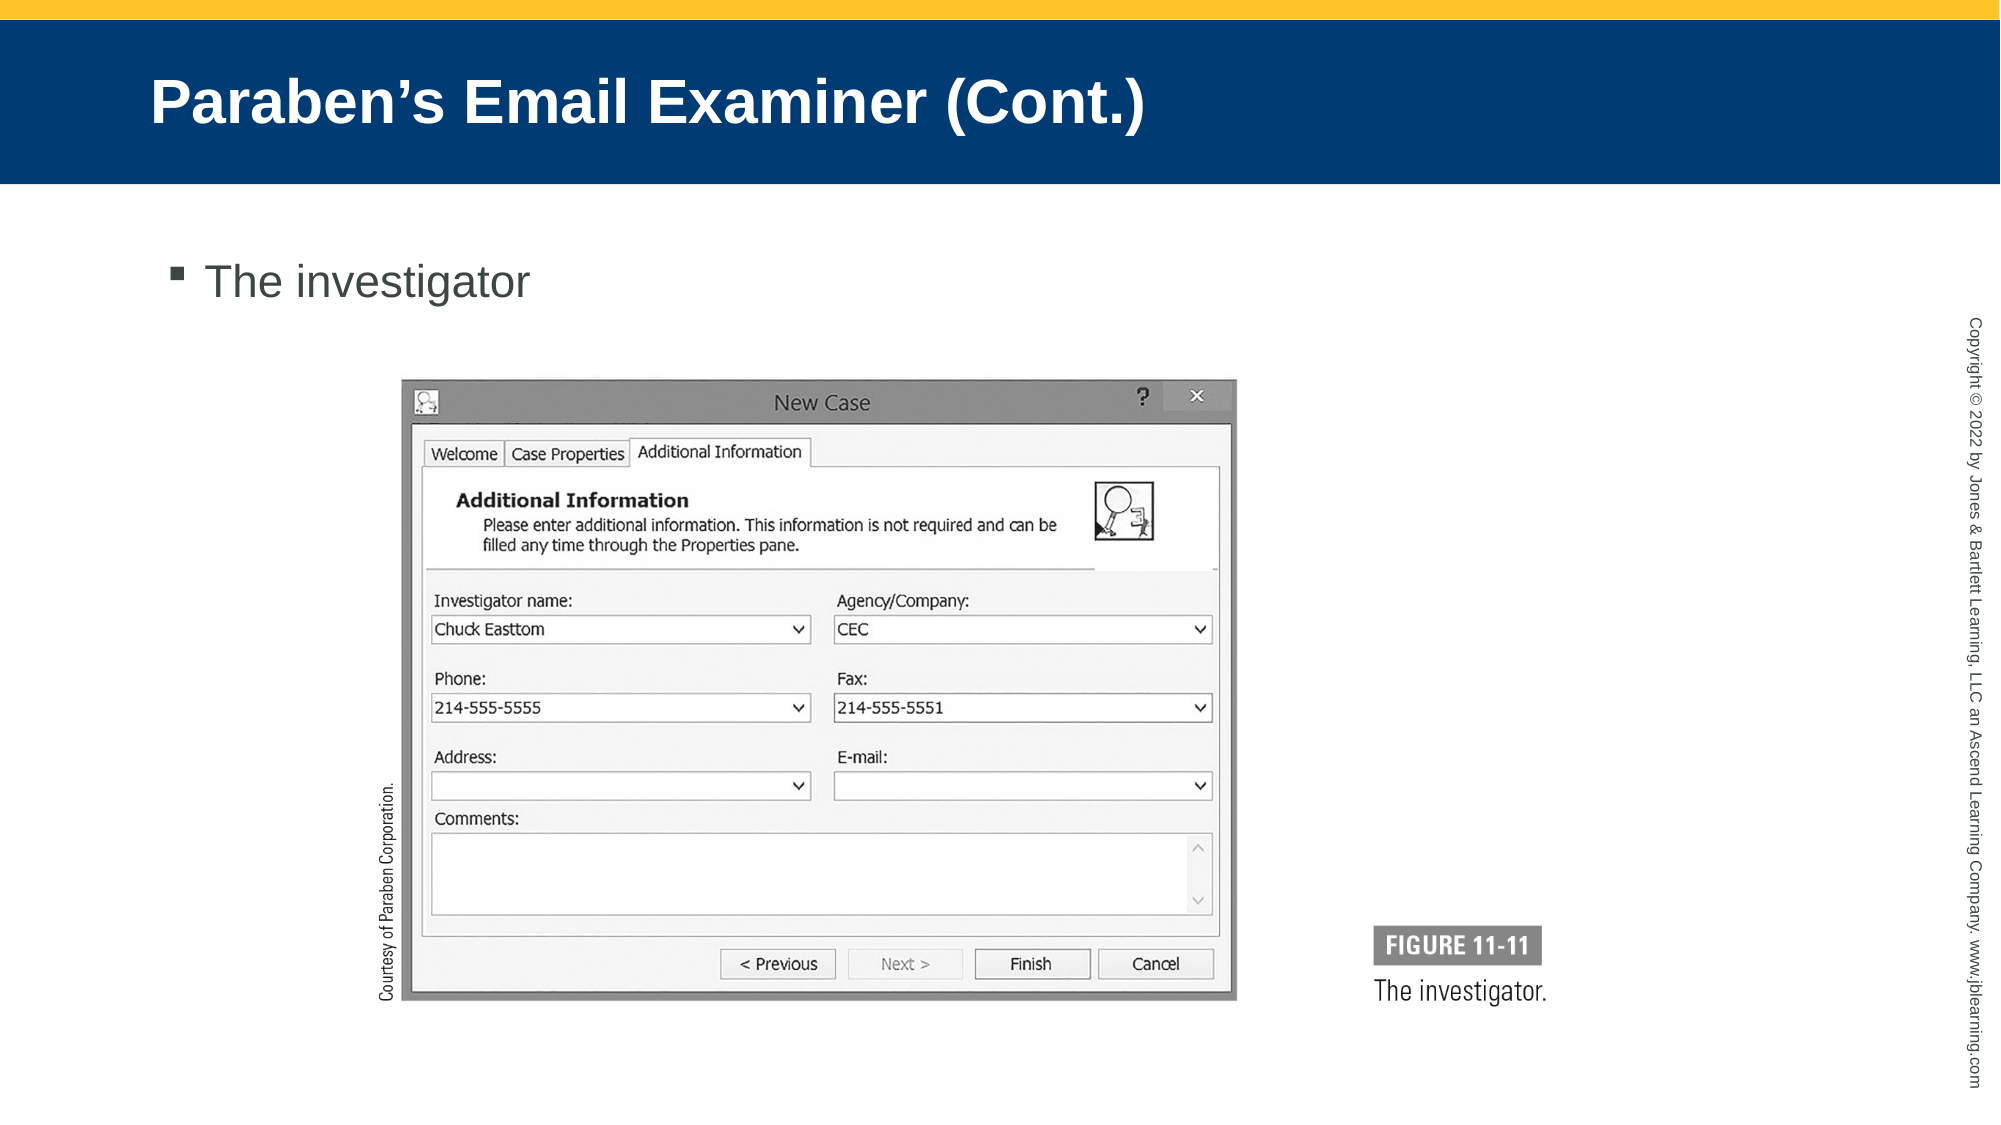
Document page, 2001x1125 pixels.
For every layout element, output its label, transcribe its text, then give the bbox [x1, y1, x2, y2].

title Paraben’s Email Examiner (Cont.) [0, 19, 2000, 185]
list The investigator [151, 244, 1840, 1016]
picture [369, 366, 1554, 1016]
